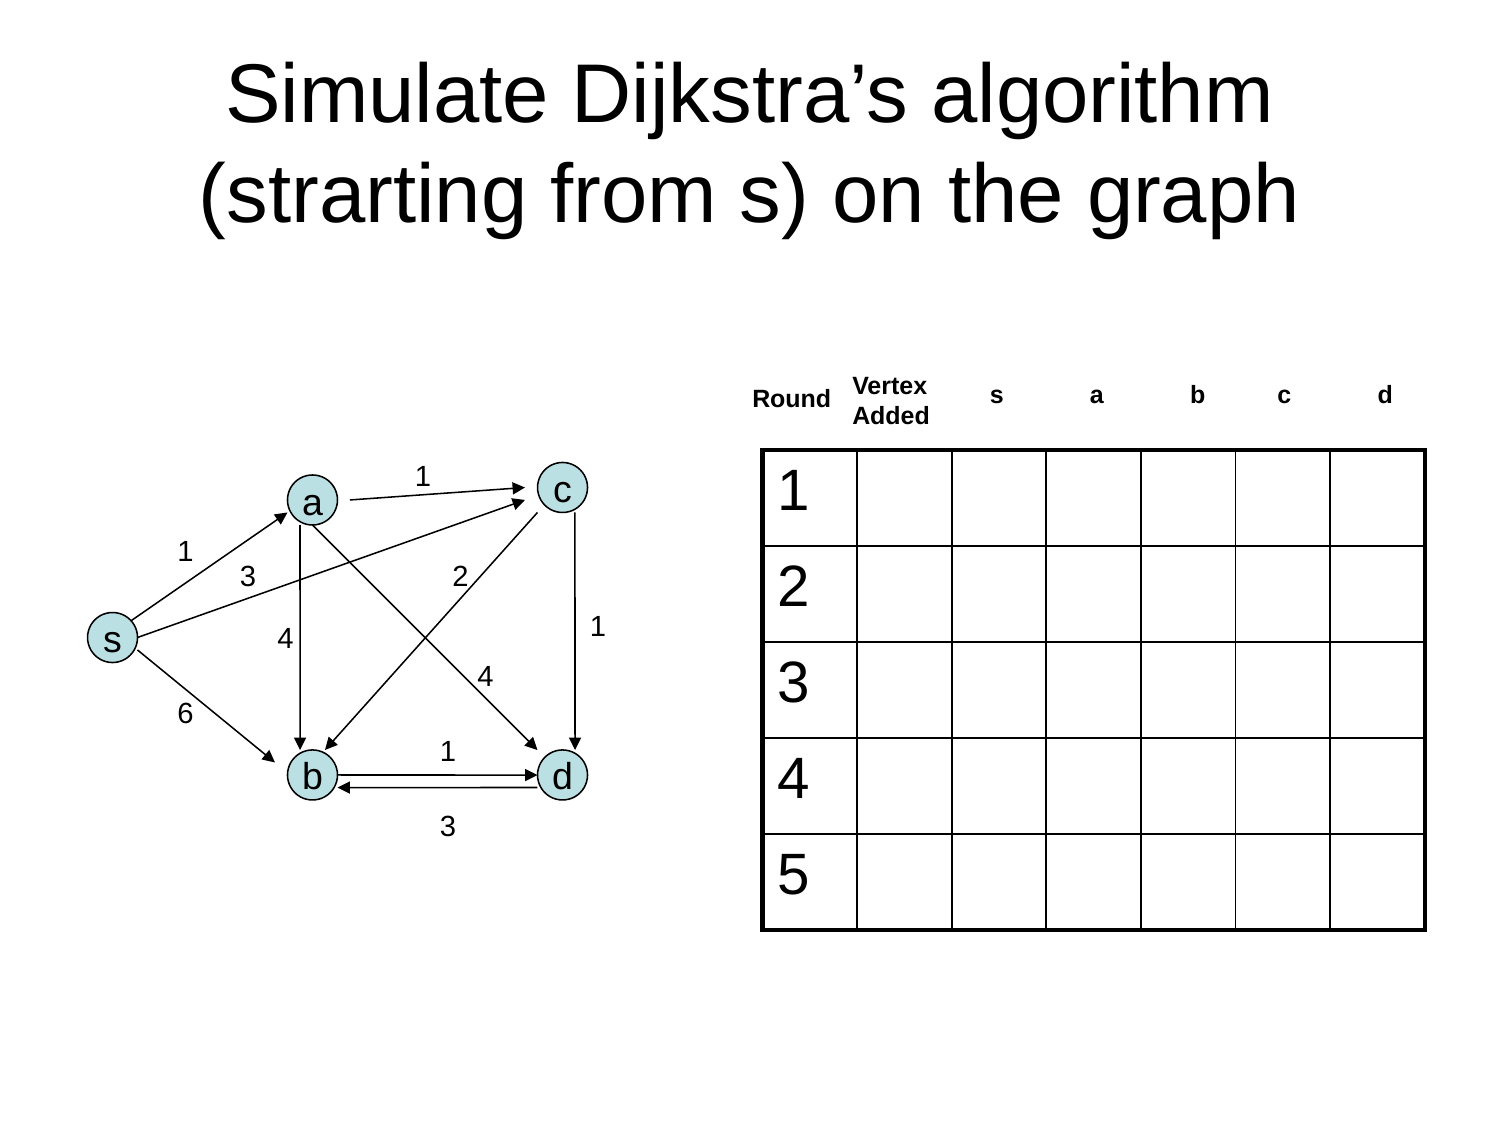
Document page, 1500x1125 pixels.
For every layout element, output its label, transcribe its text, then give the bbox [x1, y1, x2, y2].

table_cell [1331, 547, 1423, 641]
text_box d [537, 749, 588, 800]
table_cell [1142, 643, 1235, 737]
text_box a [287, 474, 338, 525]
table_cell [1331, 739, 1423, 833]
table_cell 5 [765, 835, 856, 928]
table_header [953, 452, 1045, 545]
text_box 4 [262, 612, 300, 663]
text_box 1 [162, 524, 200, 575]
table_cell [1047, 739, 1140, 833]
text_box Round [737, 375, 837, 420]
table_cell [858, 643, 951, 737]
text_box 2 [437, 549, 475, 600]
text_box d [1362, 370, 1408, 416]
text_box c [537, 462, 588, 513]
text_box [234, 512, 288, 549]
table_cell [1236, 643, 1329, 737]
text_box 1 [575, 599, 613, 650]
text_box [337, 781, 538, 794]
table_cell [1236, 835, 1329, 928]
table_cell [1236, 739, 1329, 833]
table_cell [953, 547, 1045, 641]
text_box 4 [462, 649, 500, 700]
text_box 1 [399, 449, 438, 500]
table_cell [1047, 643, 1140, 737]
text_box 1 [425, 724, 463, 775]
text_box [487, 700, 538, 751]
text_box [200, 700, 275, 763]
table_header [858, 452, 951, 545]
table_cell [858, 547, 951, 641]
table_header [1142, 452, 1235, 545]
text_box [263, 498, 526, 594]
table_cell [953, 835, 1045, 928]
table_cell 4 [765, 739, 856, 833]
table_cell [953, 739, 1045, 833]
table_cell [1331, 835, 1423, 928]
table_cell [1047, 835, 1140, 928]
table_cell [858, 739, 951, 833]
text_box [293, 580, 307, 751]
text_box s [975, 370, 1019, 416]
text_box [324, 638, 425, 751]
text_box 3 [424, 799, 488, 850]
title Simulate Dijkstra’s algorithm (strarting from s) on the graph [75, 45, 1425, 233]
table_cell 2 [765, 547, 856, 641]
text_box [568, 512, 582, 751]
table_cell [1331, 643, 1423, 737]
table_cell [1142, 835, 1235, 928]
text_box Vertex Added [837, 362, 963, 438]
table_cell [953, 643, 1045, 737]
table_header [1331, 452, 1423, 545]
text_box a [1075, 370, 1119, 416]
text_box c [1262, 370, 1307, 416]
text_box s [87, 612, 138, 663]
table_header [1236, 452, 1329, 545]
text_box b [1175, 370, 1221, 416]
text_box 3 [225, 549, 263, 600]
table_cell [858, 835, 951, 928]
text_box [438, 482, 526, 495]
table_cell 3 [765, 643, 856, 737]
text_box 6 [162, 687, 200, 738]
table_cell [1047, 547, 1140, 641]
text_box [337, 768, 538, 782]
table_cell [1142, 739, 1235, 833]
text_box b [287, 749, 338, 800]
table_cell [1236, 547, 1329, 641]
table_header [1047, 452, 1140, 545]
table_cell [1142, 547, 1235, 641]
table_header 1 [765, 452, 856, 545]
